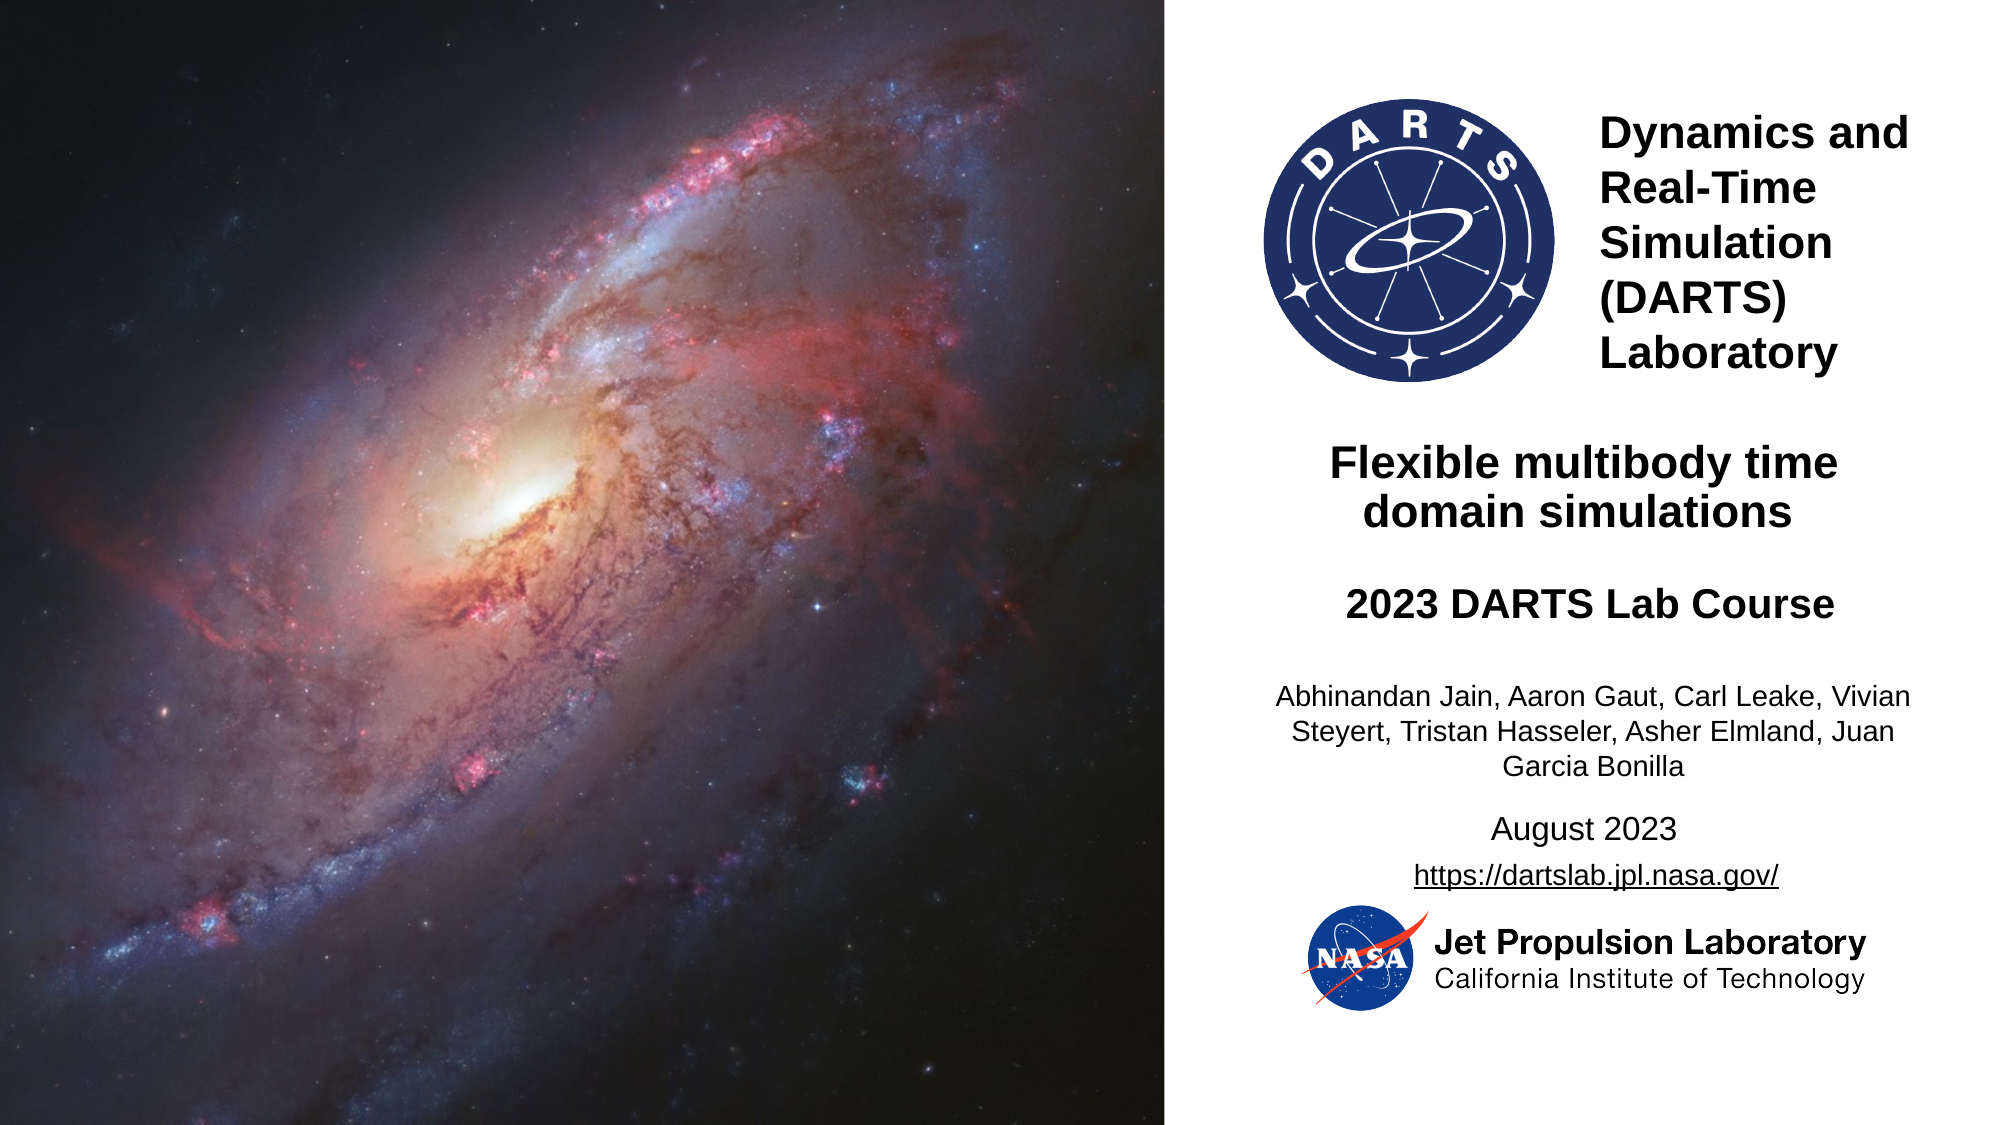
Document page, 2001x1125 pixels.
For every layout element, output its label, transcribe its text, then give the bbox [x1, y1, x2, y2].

picture [1672, 877, 1679, 883]
picture [1522, 877, 1529, 883]
picture [1594, 871, 1601, 883]
picture [1577, 877, 1584, 883]
picture [1267, 870, 1901, 1046]
picture [1703, 877, 1710, 883]
picture [1625, 871, 1632, 883]
text_box Abhinandan Jain, Aaron Gaut, Carl Leake, Vivian Steyert, Tristan Hasseler, Asher Elmland, Juan Garcia Bonilla [1255, 669, 1932, 790]
picture [0, 0, 1165, 1125]
title Flexible multibody time domain simulations [1245, 326, 1923, 706]
picture [1625, 870, 1735, 887]
picture [1758, 870, 1766, 882]
picture [1255, 92, 1563, 326]
picture [1743, 871, 1751, 883]
picture [1451, 871, 1458, 883]
text_box 2023 DARTS Lab Course​ [1330, 569, 1889, 635]
picture [1451, 870, 1616, 887]
picture [1506, 870, 1514, 883]
